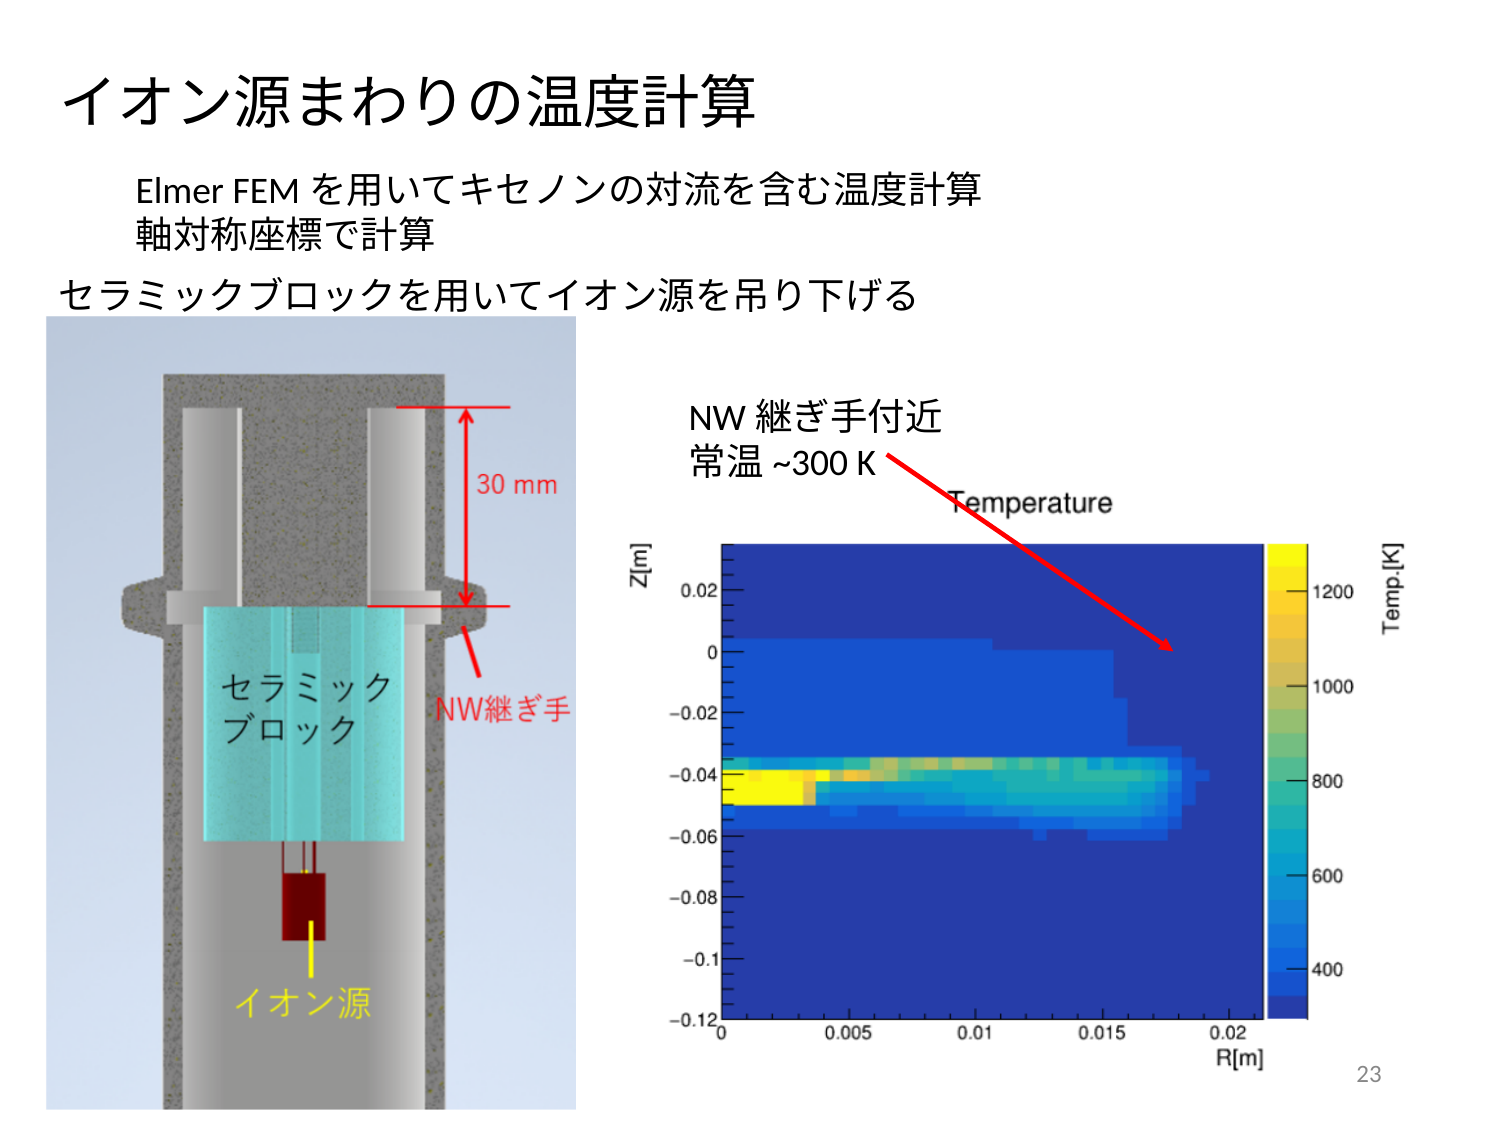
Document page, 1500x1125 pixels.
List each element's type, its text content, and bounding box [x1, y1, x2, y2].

picture [43, 314, 577, 1113]
picture [590, 464, 1431, 1096]
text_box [886, 454, 1174, 652]
text_box イオン源まわりの温度計算 [44, 57, 1086, 143]
text_box NW継ぎ手付近 常温~300 K [673, 385, 1061, 463]
text_box セラミックブロックを用いてイオン源を吊り下げる [44, 264, 1303, 325]
text_box Elmer FEMを用いてキセノンの対流を含む温度計算 軸対称座標で計算 [120, 158, 1342, 264]
